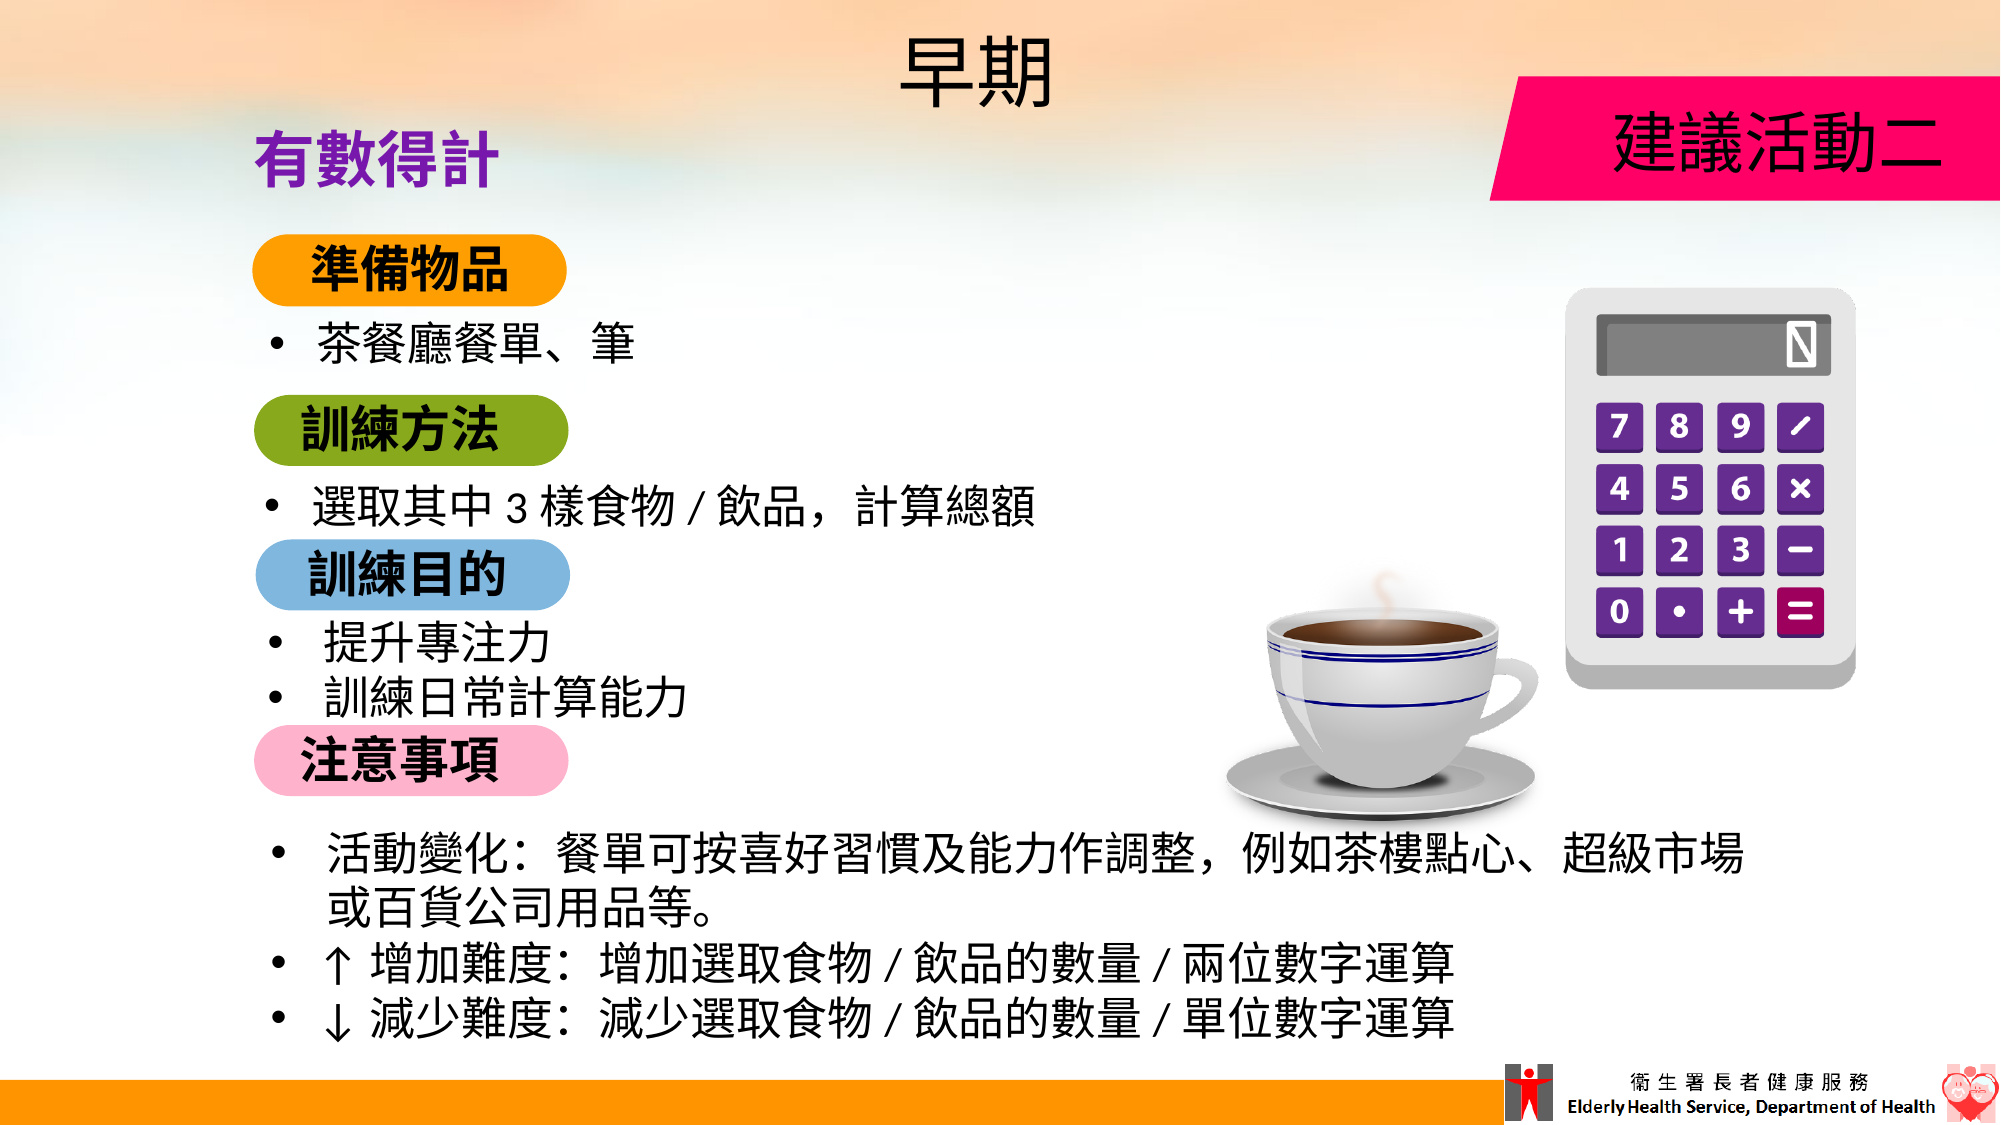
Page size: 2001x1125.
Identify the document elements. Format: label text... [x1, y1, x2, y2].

text_box 早期 [889, 15, 1063, 125]
text_box 活動變化：餐單可按喜好習慣及能力作調整，例如茶樓點心、超級市場或百貨公司用品等。 ↑增加難度：增加選取食物/飲品的數量/兩位數字運算 ↓減少難度：減少選取食物/飲品的數量/單位數字運算 [263, 816, 1784, 1107]
text_box 提升專注⼒ 訓練⽇常計算能⼒ [259, 606, 1215, 732]
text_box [240, 229, 567, 314]
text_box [253, 389, 569, 475]
text_box 茶餐廳餐單、筆 [261, 307, 1421, 378]
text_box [255, 534, 571, 619]
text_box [1489, 76, 2000, 198]
text_box 有數得計 [240, 127, 1489, 229]
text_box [253, 721, 569, 806]
text_box 選取其中3樣食物/飲品，計算總額 [256, 469, 1234, 540]
picture [0, 0, 2001, 1125]
